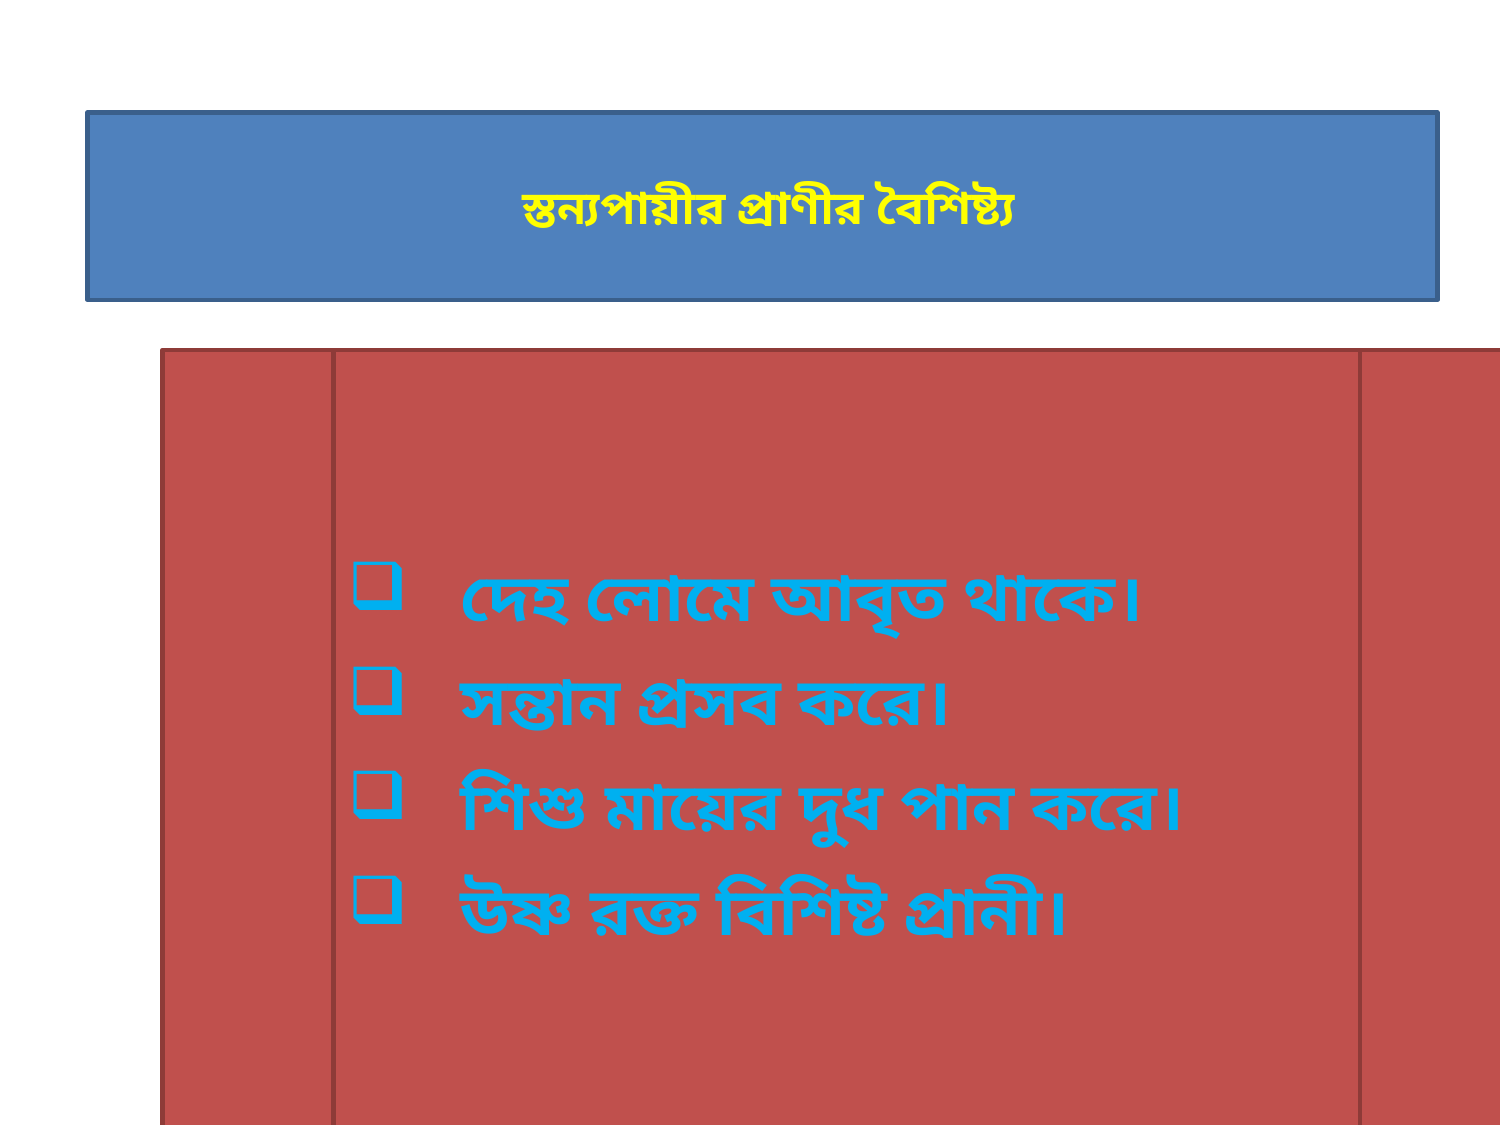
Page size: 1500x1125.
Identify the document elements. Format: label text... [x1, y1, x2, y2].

title স্তন্যপায়ীর প্রাণীর বৈশিষ্ট্য [85, 110, 1440, 302]
text_box দেহ লোমে আবৃত থাকে। সন্তান প্রসব করে। শিশু মায়ের দুধ পান করে। উষ্ণ রক্ত বিশিষ্ট প্রানী। [160, 348, 1500, 1125]
